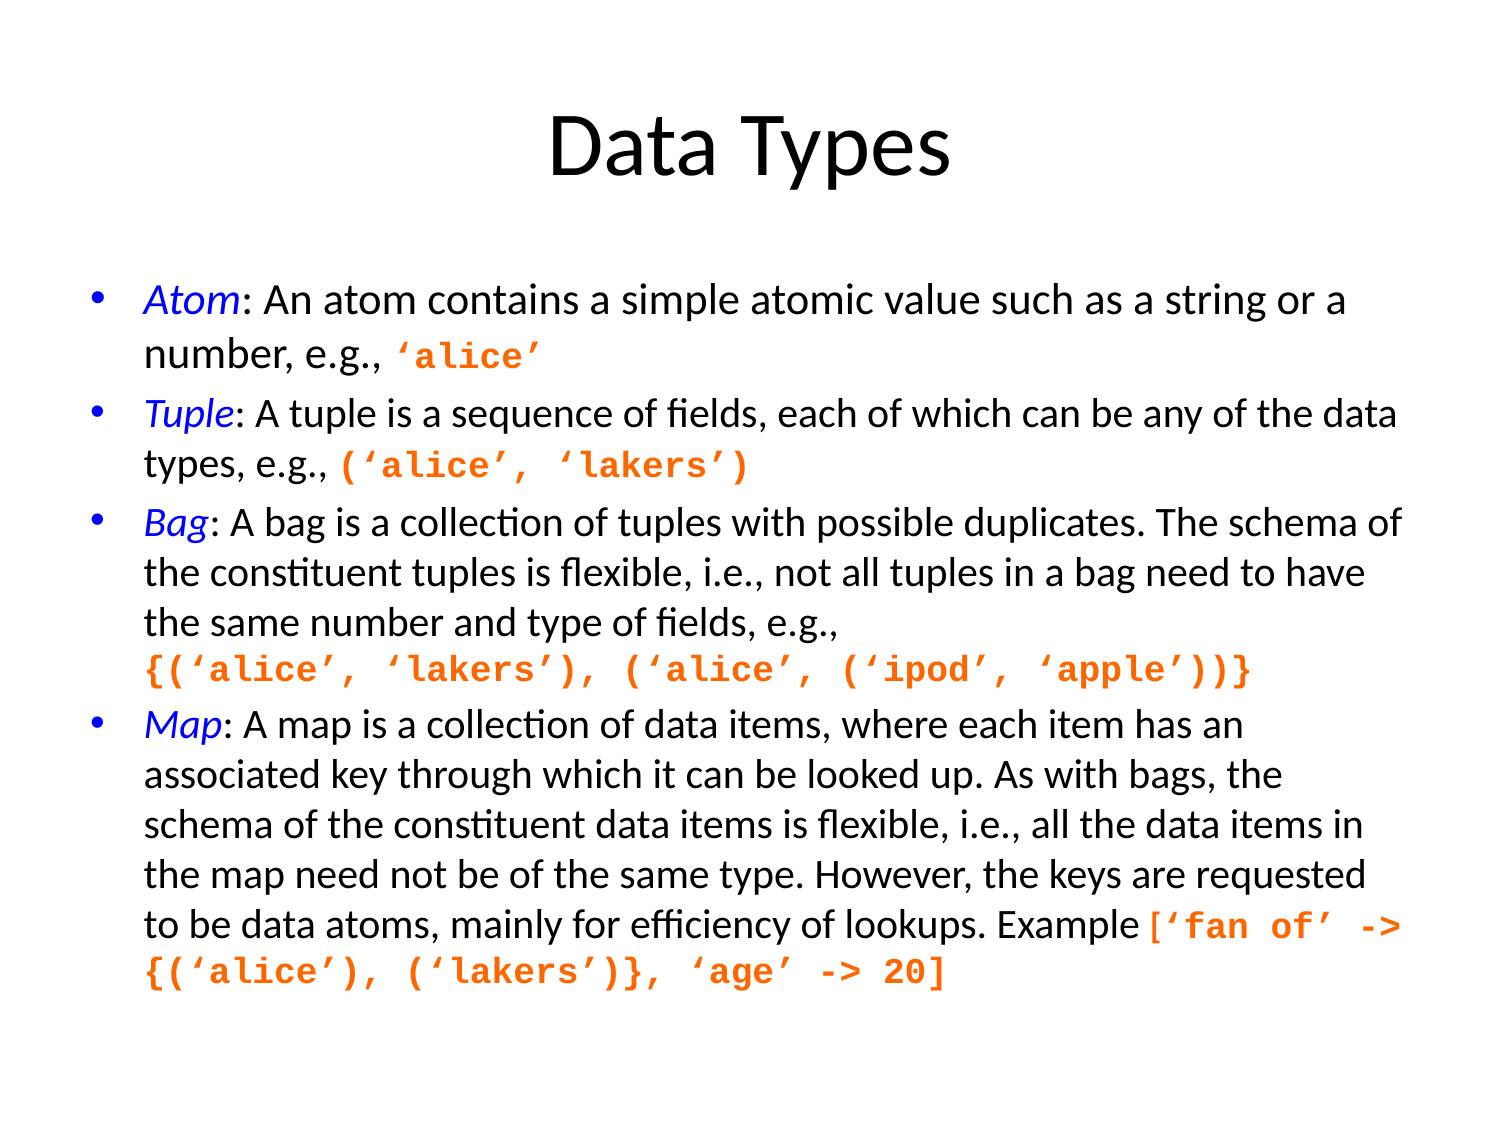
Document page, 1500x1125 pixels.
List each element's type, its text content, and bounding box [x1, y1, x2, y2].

list Atom: An atom contains a simple atomic value such as a string or a number, e.g., ‘alice’ Tuple: A tuple is a sequence of fields, each of which can be any of the data types, e.g., (‘alice’, ‘lakers’) Bag: A bag is a collection of tuples with possible duplicates. The schema of the constituent tuples is flexible, i.e., not all tuples in a bag need to have the same number and type of fields, e.g., {(‘alice’, ‘lakers’), (‘alice’, (‘ipod’, ‘apple’))} Map: A map is a collection of data items, where each item has an associated key through which it can be looked up. As with bags, the schema of the constituent data items is flexible, i.e., all the data items in the map need not be of the same type. However, the keys are requested to be data atoms, mainly for efficiency of lookups. Example [‘fan of’ -> {(‘alice’), (‘lakers’)}, ‘age’ -> 20] [75, 262, 1425, 1005]
title Data Types [75, 45, 1425, 233]
